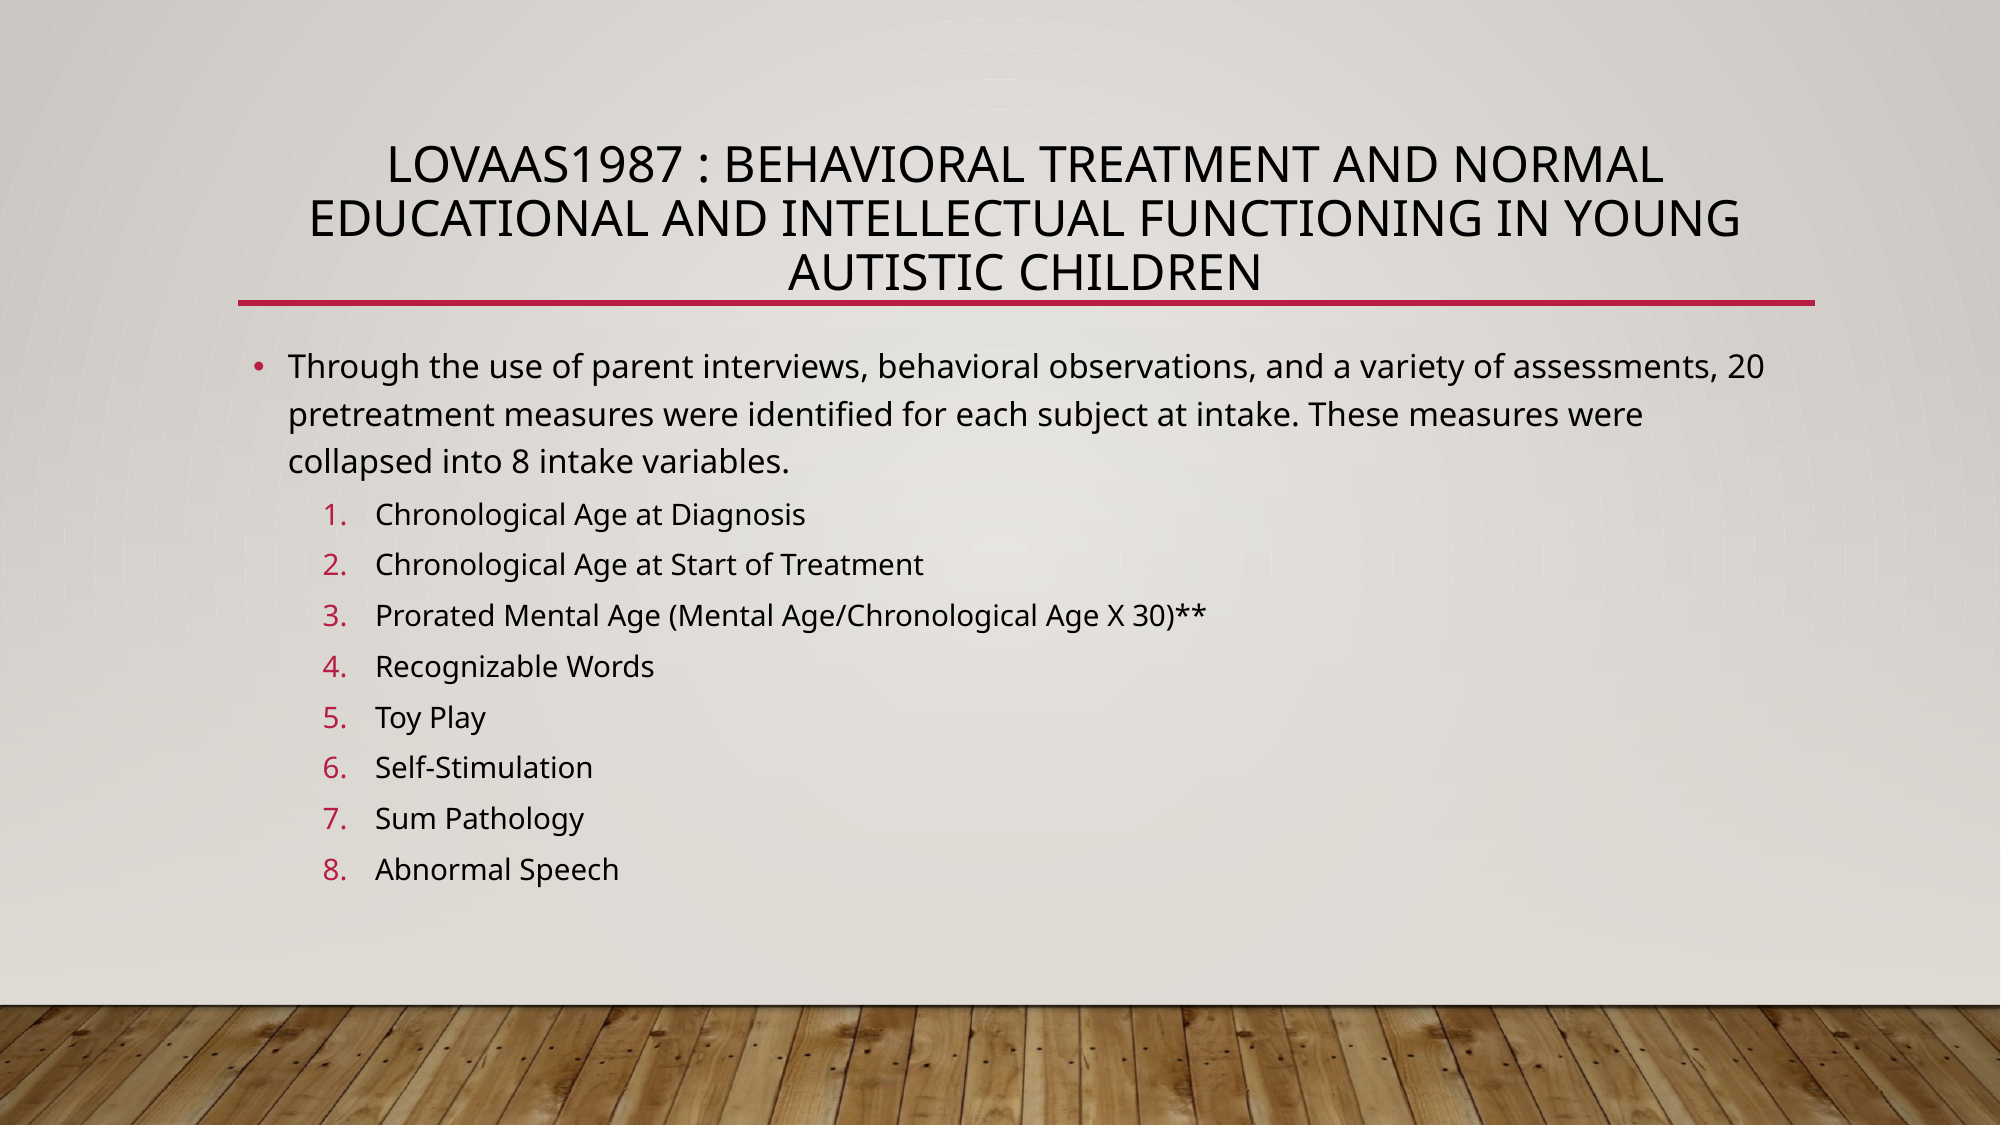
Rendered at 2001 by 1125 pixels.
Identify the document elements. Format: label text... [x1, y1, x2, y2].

list Through the use of parent interviews, behavioral observations, and a variety of assessments, 20 pretreatment measures were identified for each subject at intake. These measures were collapsed into 8 intake variables. Chronological Age at Diagnosis Chronological Age at Start of Treatment Prorated Mental Age (Mental Age/Chronological Age X 30)** Recognizable Words Toy Play Self-Stimulation Sum Pathology Abnormal Speech [238, 330, 1814, 897]
picture [0, 1005, 2000, 1125]
title Lovaas1987 : Behavioral Treatment and Normal Educational and Intellectual Functioning in Young Autistic Children [238, 131, 1814, 305]
